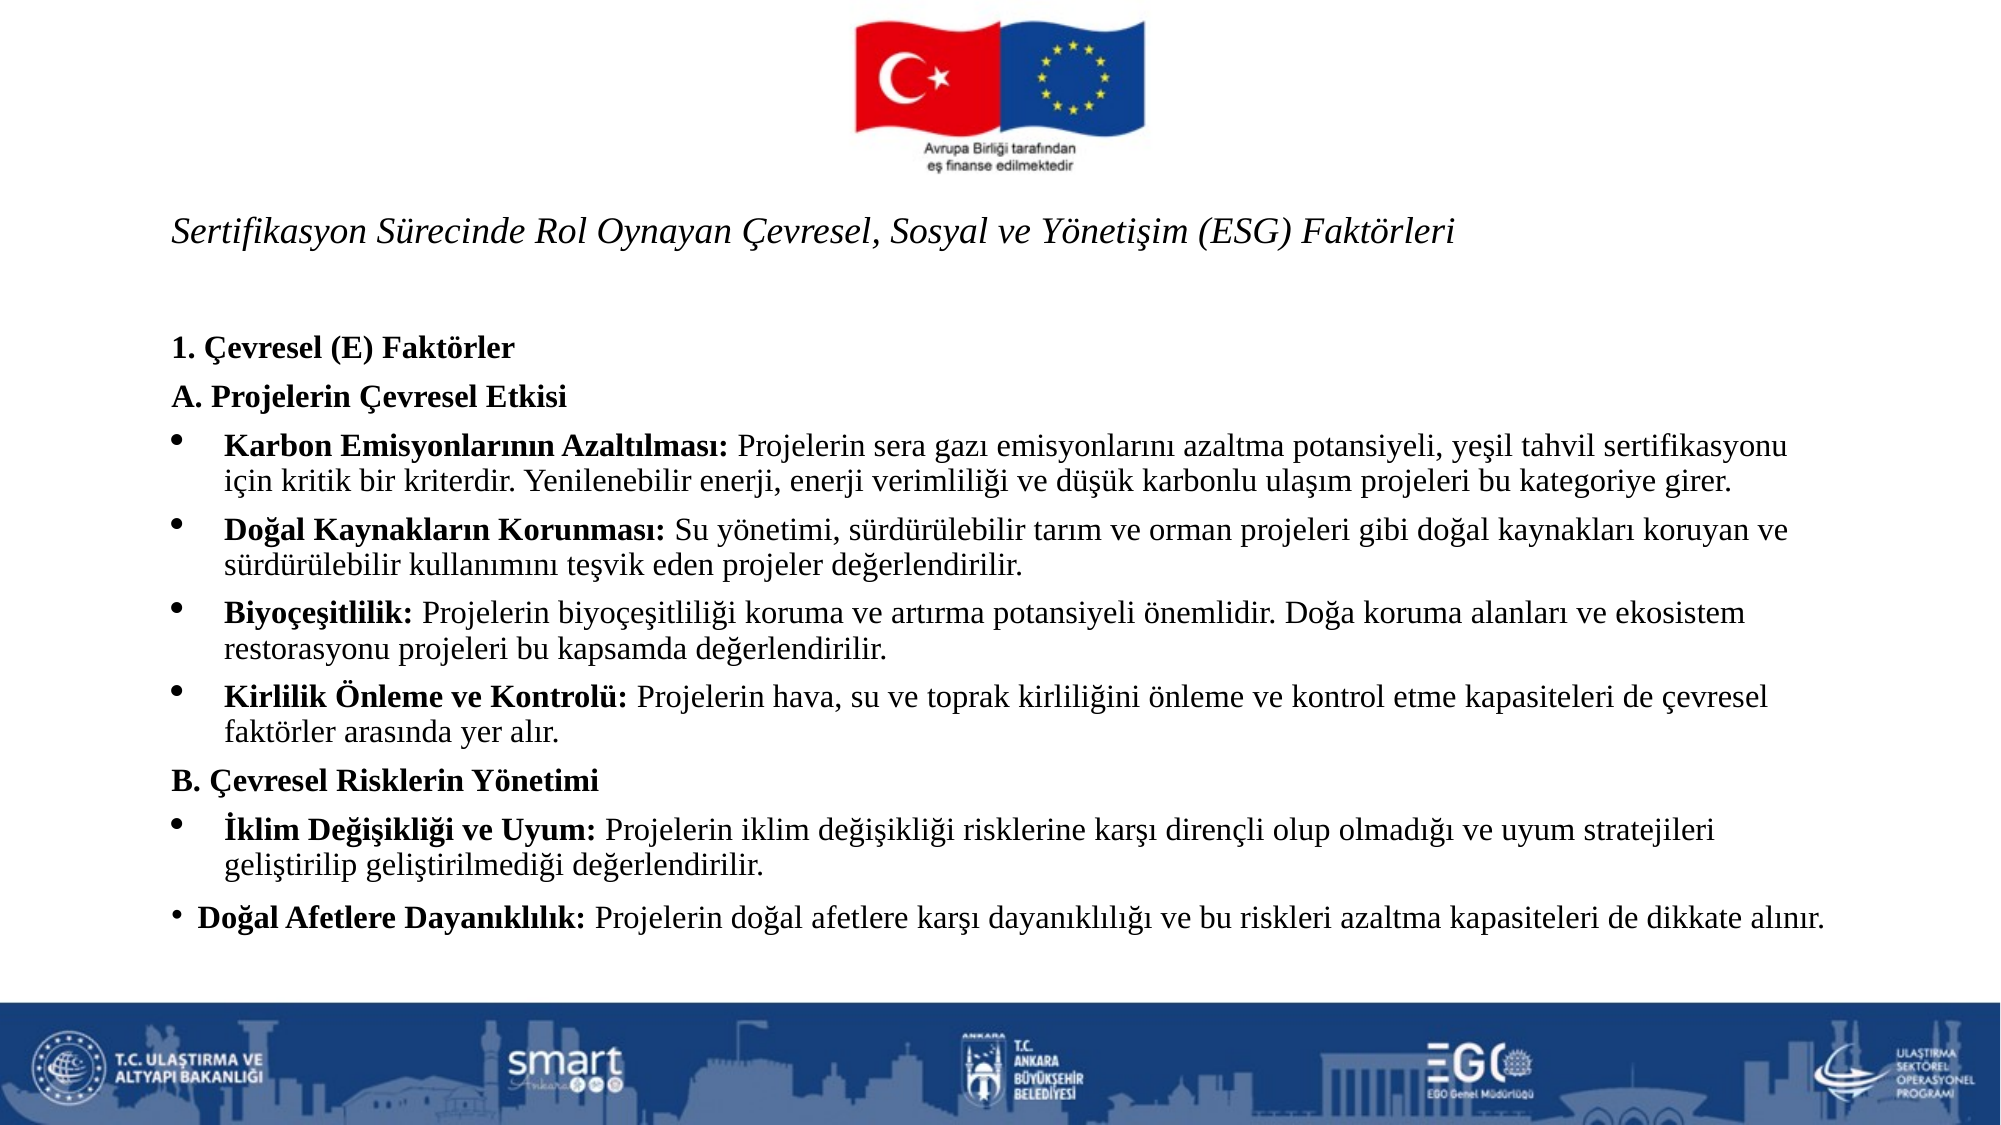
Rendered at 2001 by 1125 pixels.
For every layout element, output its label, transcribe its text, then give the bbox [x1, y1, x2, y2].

picture [0, 0, 2001, 1125]
title Sertifikasyon Sürecinde Rol Oynayan Çevresel, Sosyal ve Yönetişim (ESG) Faktörleri [156, 128, 1844, 298]
list 1. Çevresel (E) Faktörler A. Projelerin Çevresel Etkisi Karbon Emisyonlarının Azaltılması: Projelerin sera gazı emisyonlarını azaltma potansiyeli, yeşil tahvil sertifikasyonu için kritik bir kriterdir. Yenilenebilir enerji, enerji verimliliği ve düşük karbonlu ulaşım projeleri bu kategoriye girer. Doğal Kaynakların Korunması: Su yönetimi, sürdürülebilir tarım ve orman projeleri gibi doğal kaynakları koruyan ve sürdürülebilir kullanımını teşvik eden projeler değerlendirilir. Biyoçeşitlilik: Projelerin biyoçeşitliliği koruma ve artırma potansiyeli önemlidir. Doğa koruma alanları ve ekosistem restorasyonu projeleri bu kapsamda değerlendirilir. Kirlilik Önleme ve Kontrolü: Projelerin hava, su ve toprak kirliliğini önleme ve kontrol etme kapasiteleri de çevresel faktörler arasında yer alır. B. Çevresel Risklerin Yönetimi İklim Değişikliği ve Uyum: Projelerin iklim değişikliği risklerine karşı dirençli olup olmadığı ve uyum stratejileri geliştirilip geliştirilmediği değerlendirilir. Doğal Afetlere Dayanıklılık: Projelerin doğal afetlere karşı dayanıklılığı ve bu riskleri azaltma kapasiteleri de dikkate alınır. [156, 323, 1844, 962]
